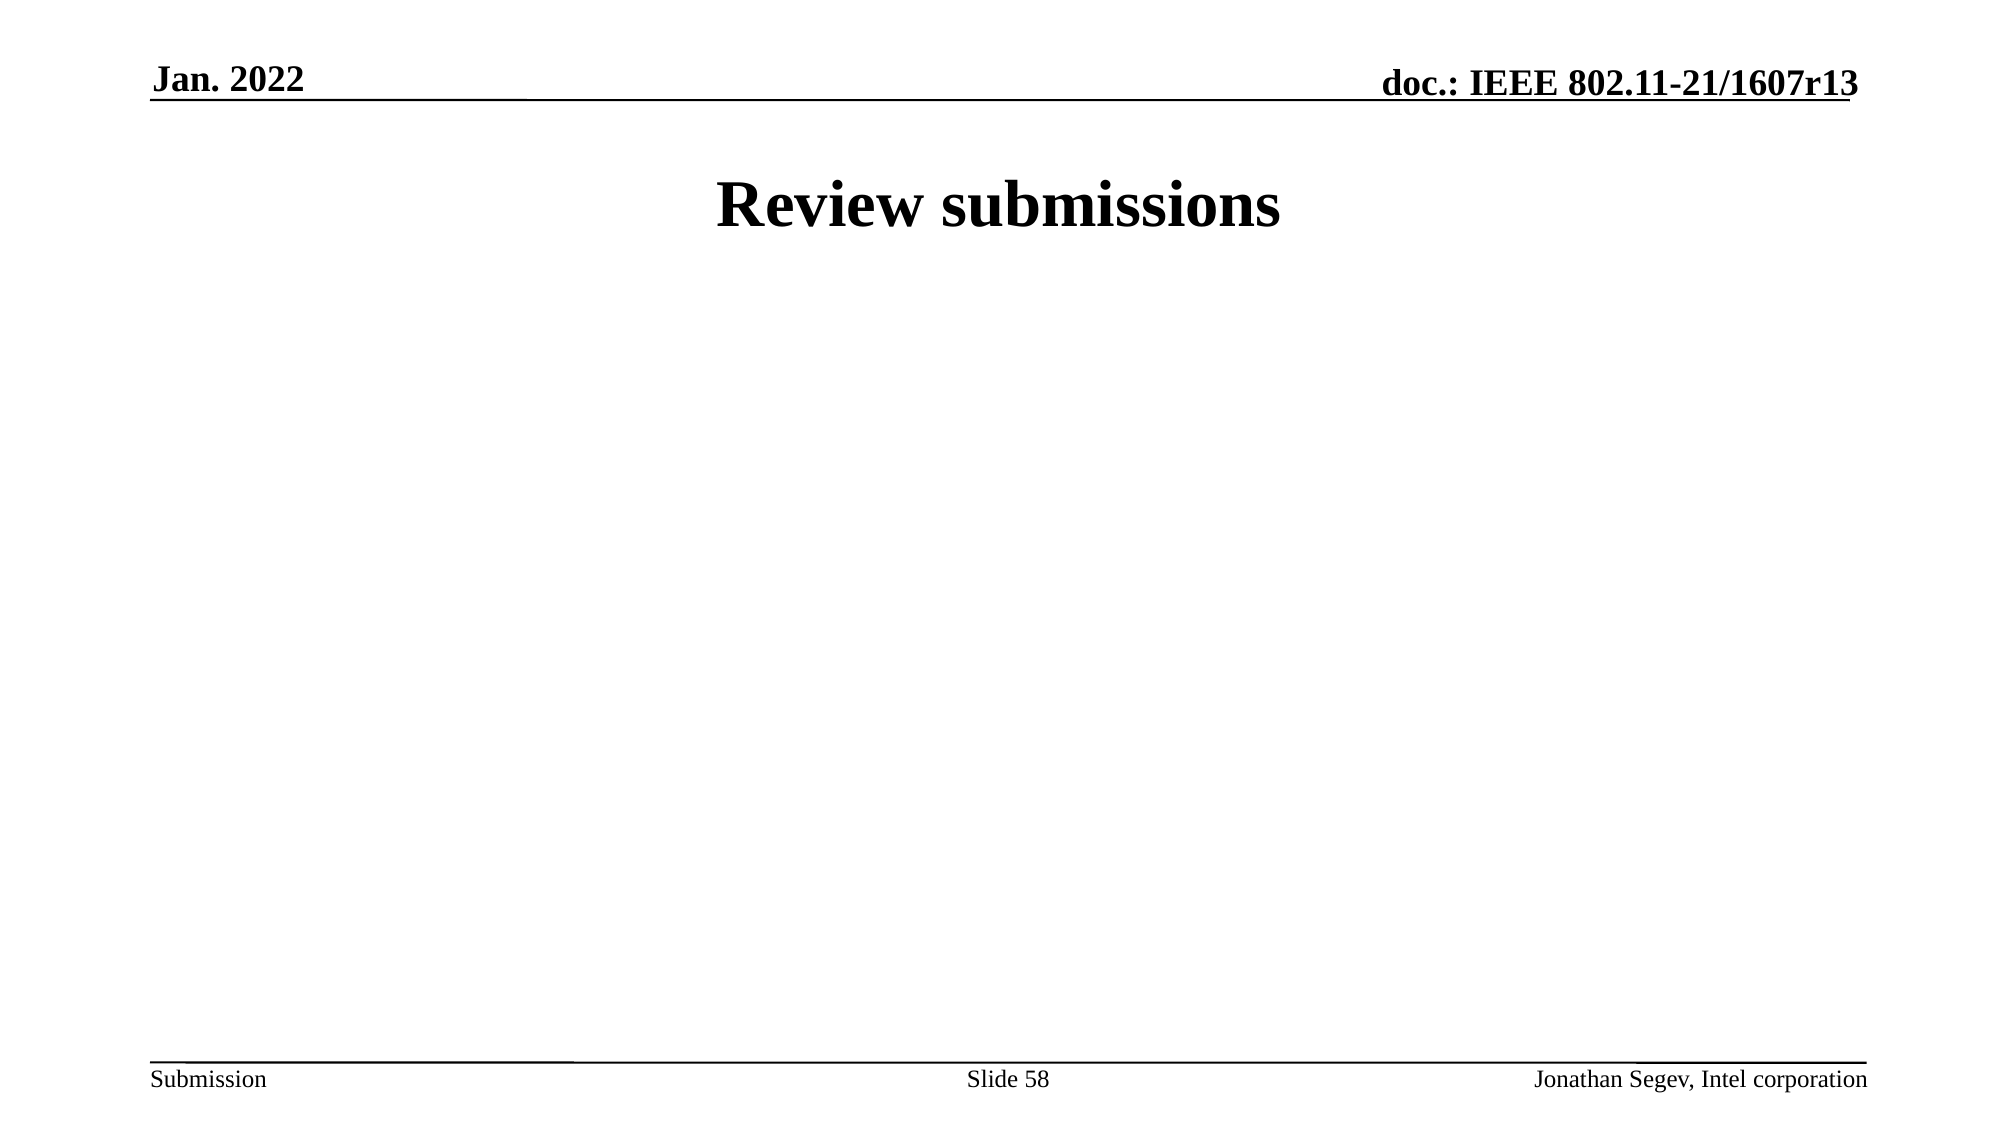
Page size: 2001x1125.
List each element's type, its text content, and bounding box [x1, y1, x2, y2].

slide_number Slide 58 [950, 1061, 1067, 1123]
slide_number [152, 54, 563, 100]
title Review submissions [149, 112, 1850, 288]
footer Jonathan Segev, Intel corporation [1171, 1061, 1869, 1093]
